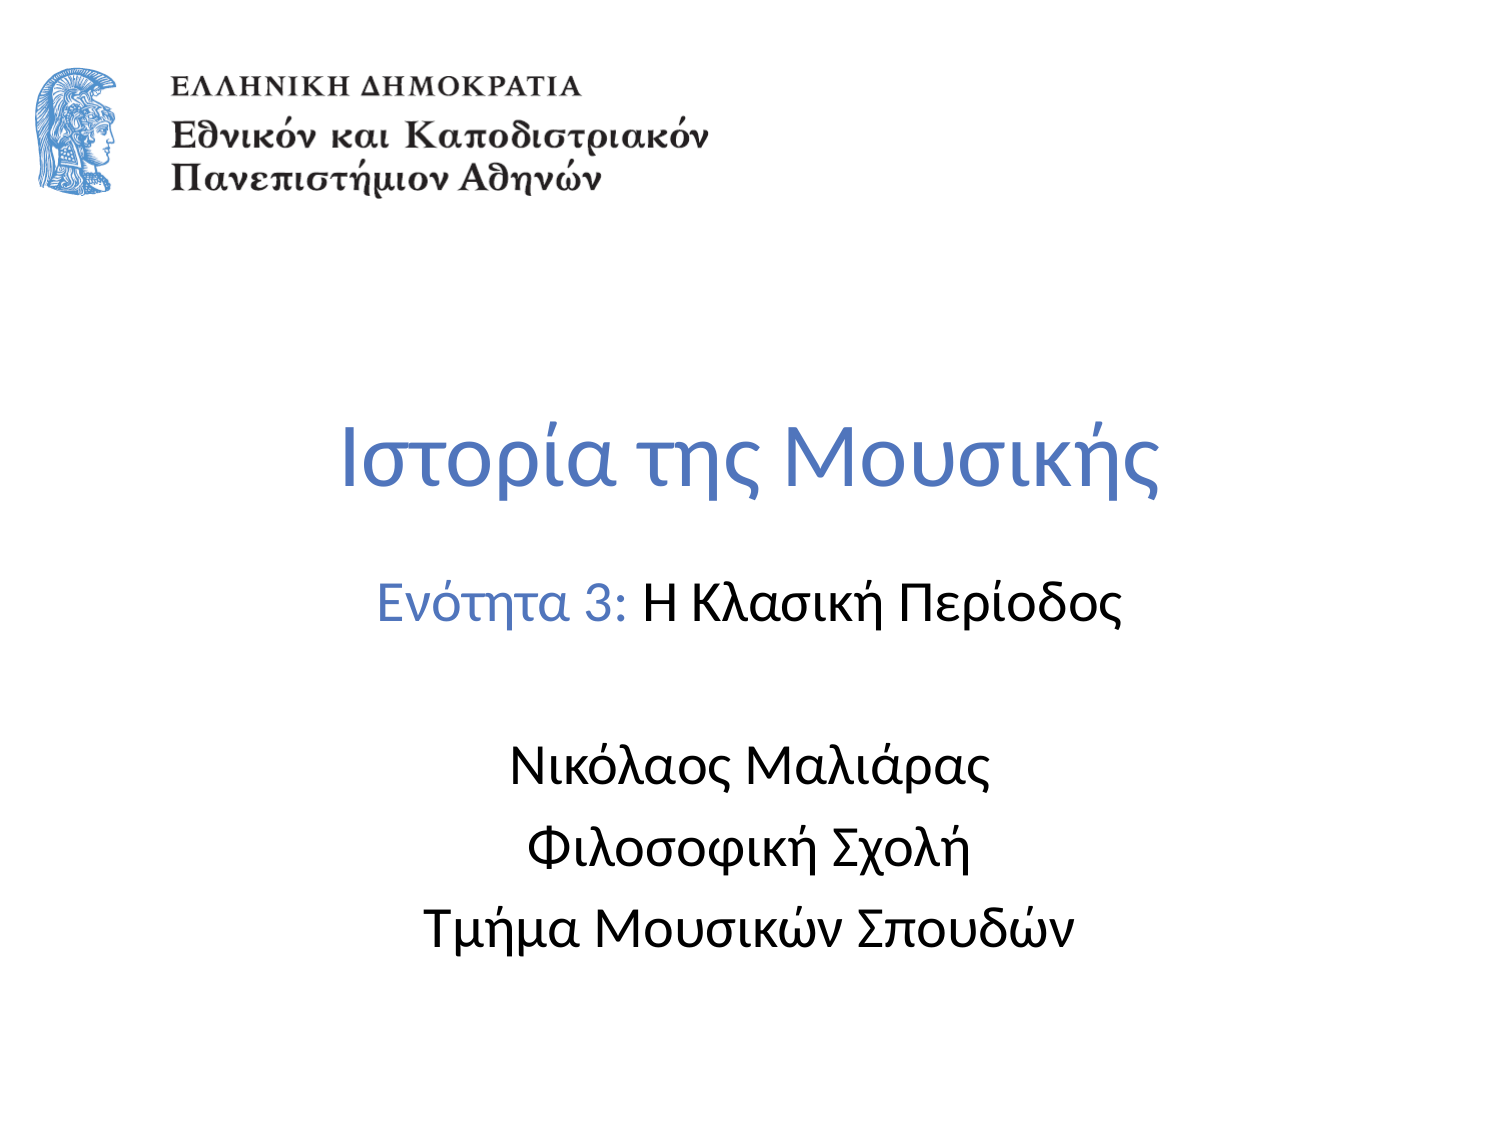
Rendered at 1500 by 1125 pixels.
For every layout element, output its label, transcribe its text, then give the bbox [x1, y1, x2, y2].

picture [29, 66, 711, 201]
subtitle Ενότητα 3: Η Κλασική Περίοδος Νικόλαος Μαλιάρας Φιλοσοφική Σχολή Τμήμα Μουσικών Σπουδών [112, 555, 1388, 843]
title Ιστορία της Μουσικής [112, 329, 1388, 555]
